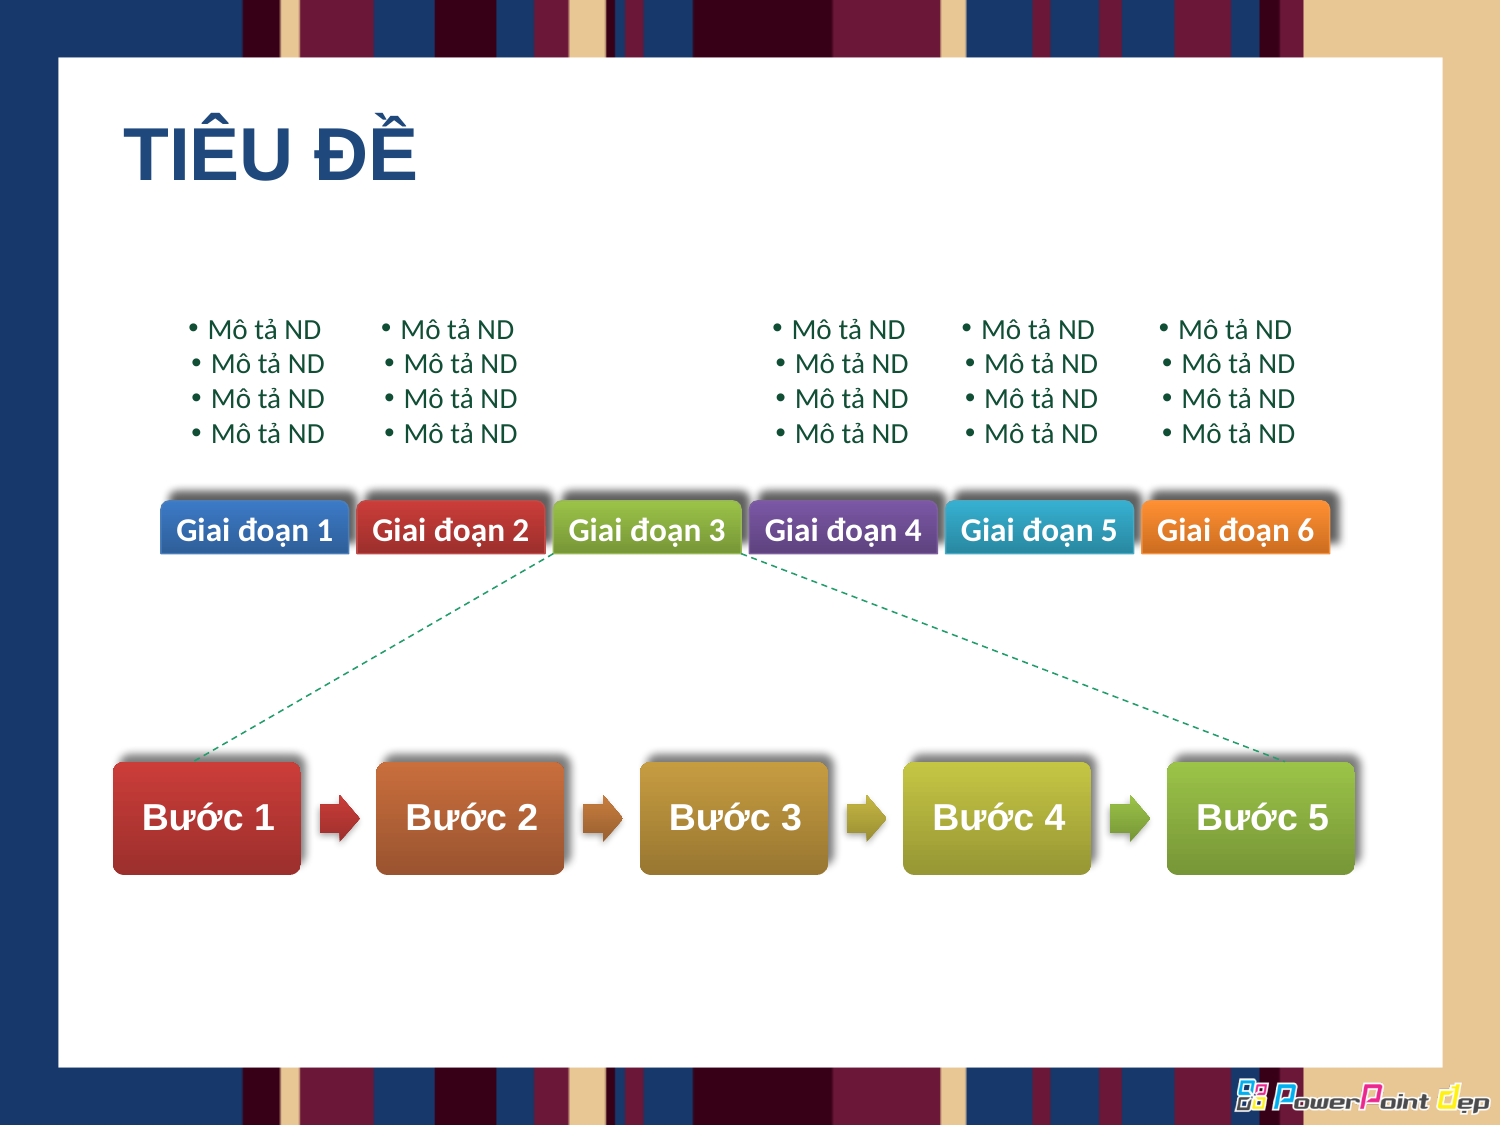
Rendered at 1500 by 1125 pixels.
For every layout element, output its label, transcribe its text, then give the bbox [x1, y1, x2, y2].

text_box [192, 553, 554, 762]
text_box Mô tả ND Mô tả ND Mô tả ND Mô tả ND [747, 302, 936, 458]
picture [0, 0, 1500, 1125]
text_box Giai đoạn 3 [553, 500, 742, 554]
text_box Giai đoạn 6 [1141, 500, 1330, 554]
text_box Mô tả ND Mô tả ND Mô tả ND Mô tả ND [355, 302, 547, 458]
text_box Giai đoạn 5 [945, 500, 1134, 552]
text_box Giai đoạn 1 [160, 500, 349, 554]
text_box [111, 722, 1356, 914]
text_box Mô tả ND Mô tả ND Mô tả ND Mô tả ND [162, 302, 354, 458]
text_box tiêu đỀ [108, 86, 973, 215]
text_box Giai đoạn 4 [749, 500, 938, 552]
text_box Giai đoạn 2 [356, 500, 546, 552]
text_box Mô tả ND Mô tả ND Mô tả ND Mô tả ND [936, 302, 1127, 458]
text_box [740, 553, 1286, 762]
text_box Mô tả ND Mô tả ND Mô tả ND Mô tả ND [1133, 302, 1324, 458]
